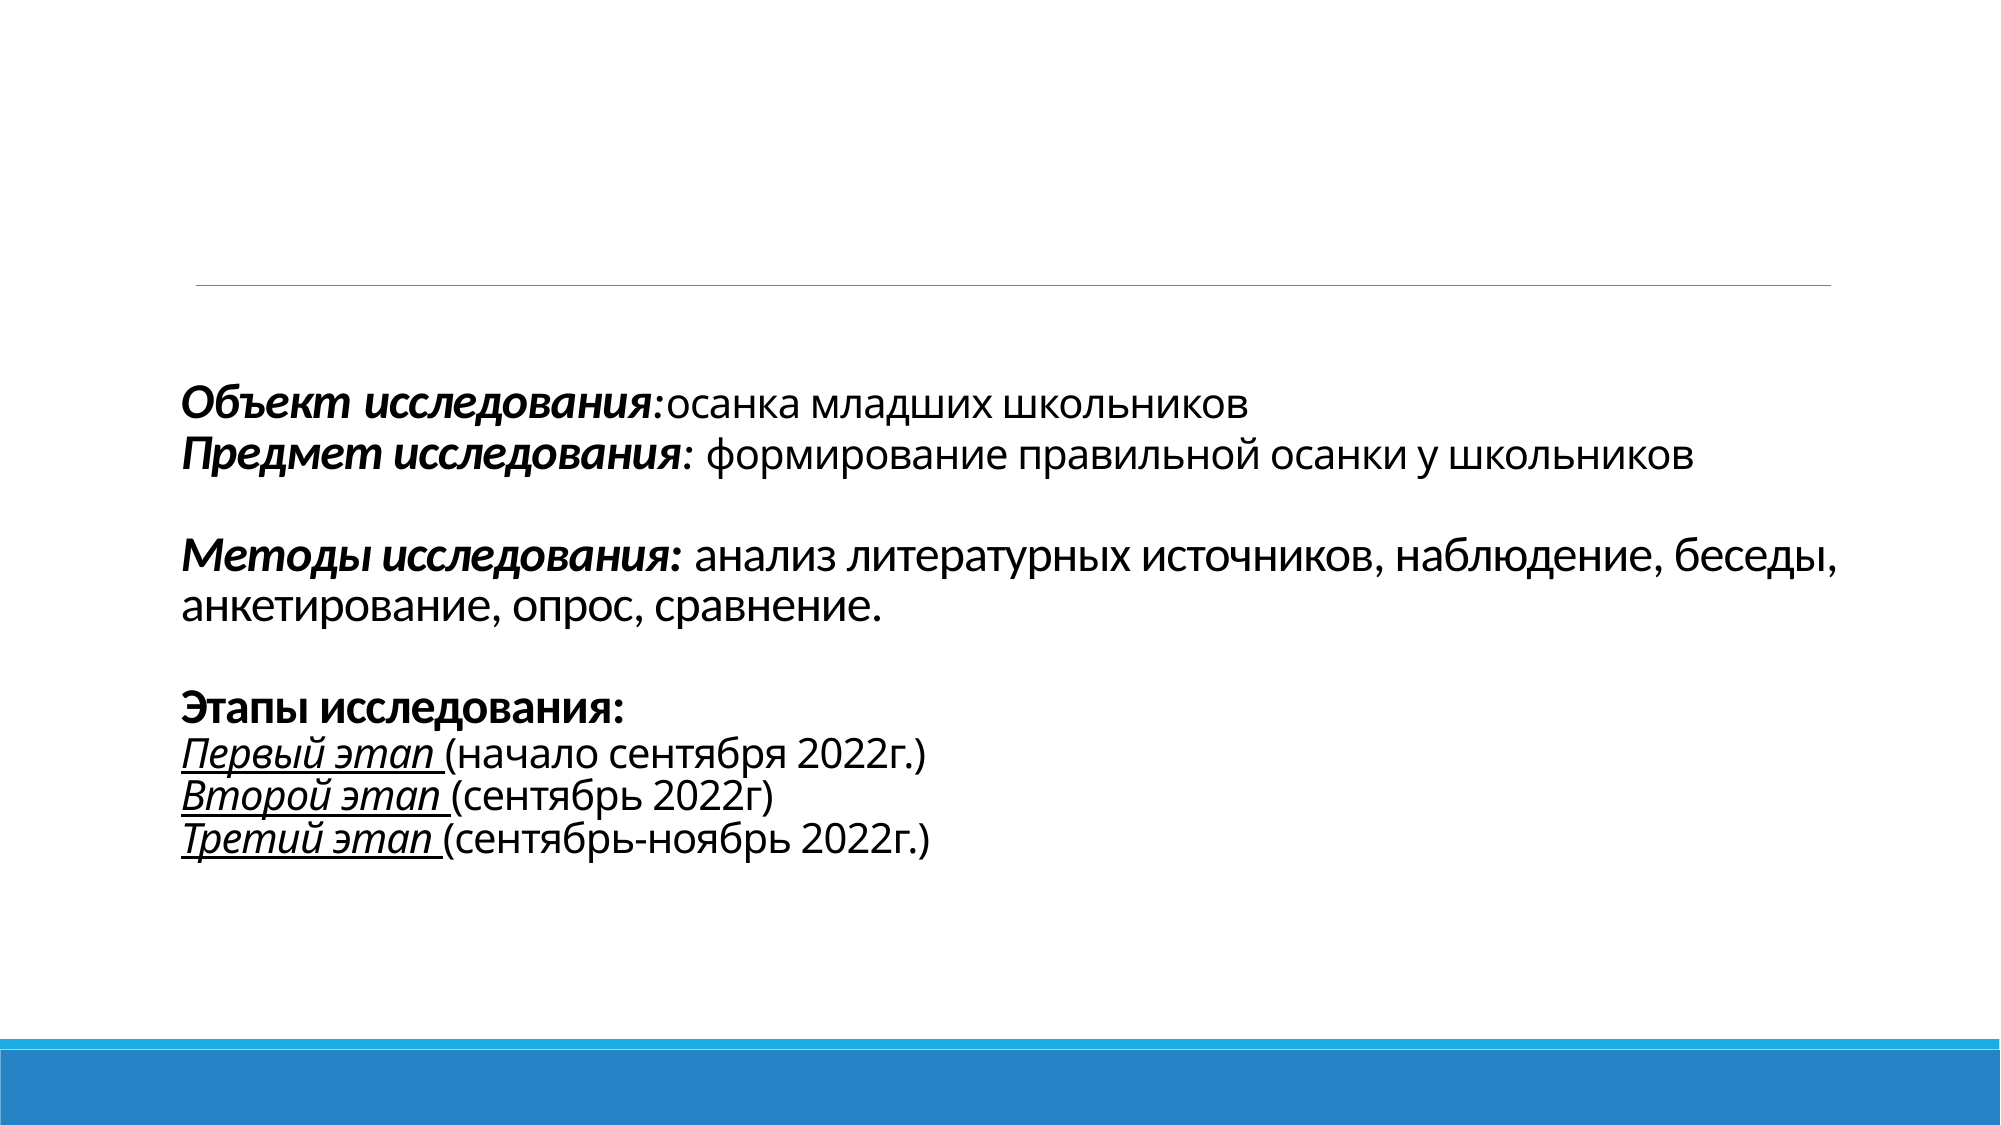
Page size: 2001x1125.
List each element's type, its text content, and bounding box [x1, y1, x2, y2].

title Объект исследования:осанка младших школьников Предмет исследования: формирование правильной осанки у школьников Методы исследования: анализ литературных источников, наблюдение, беседы, анкетирование, опрос, сравнение. Этапы исследования: Первый этап (начало сентября 2022г.) Второй этап (сентябрь 2022г) Третий этап (сентябрь-ноябрь 2022г.) [165, 79, 1864, 1023]
